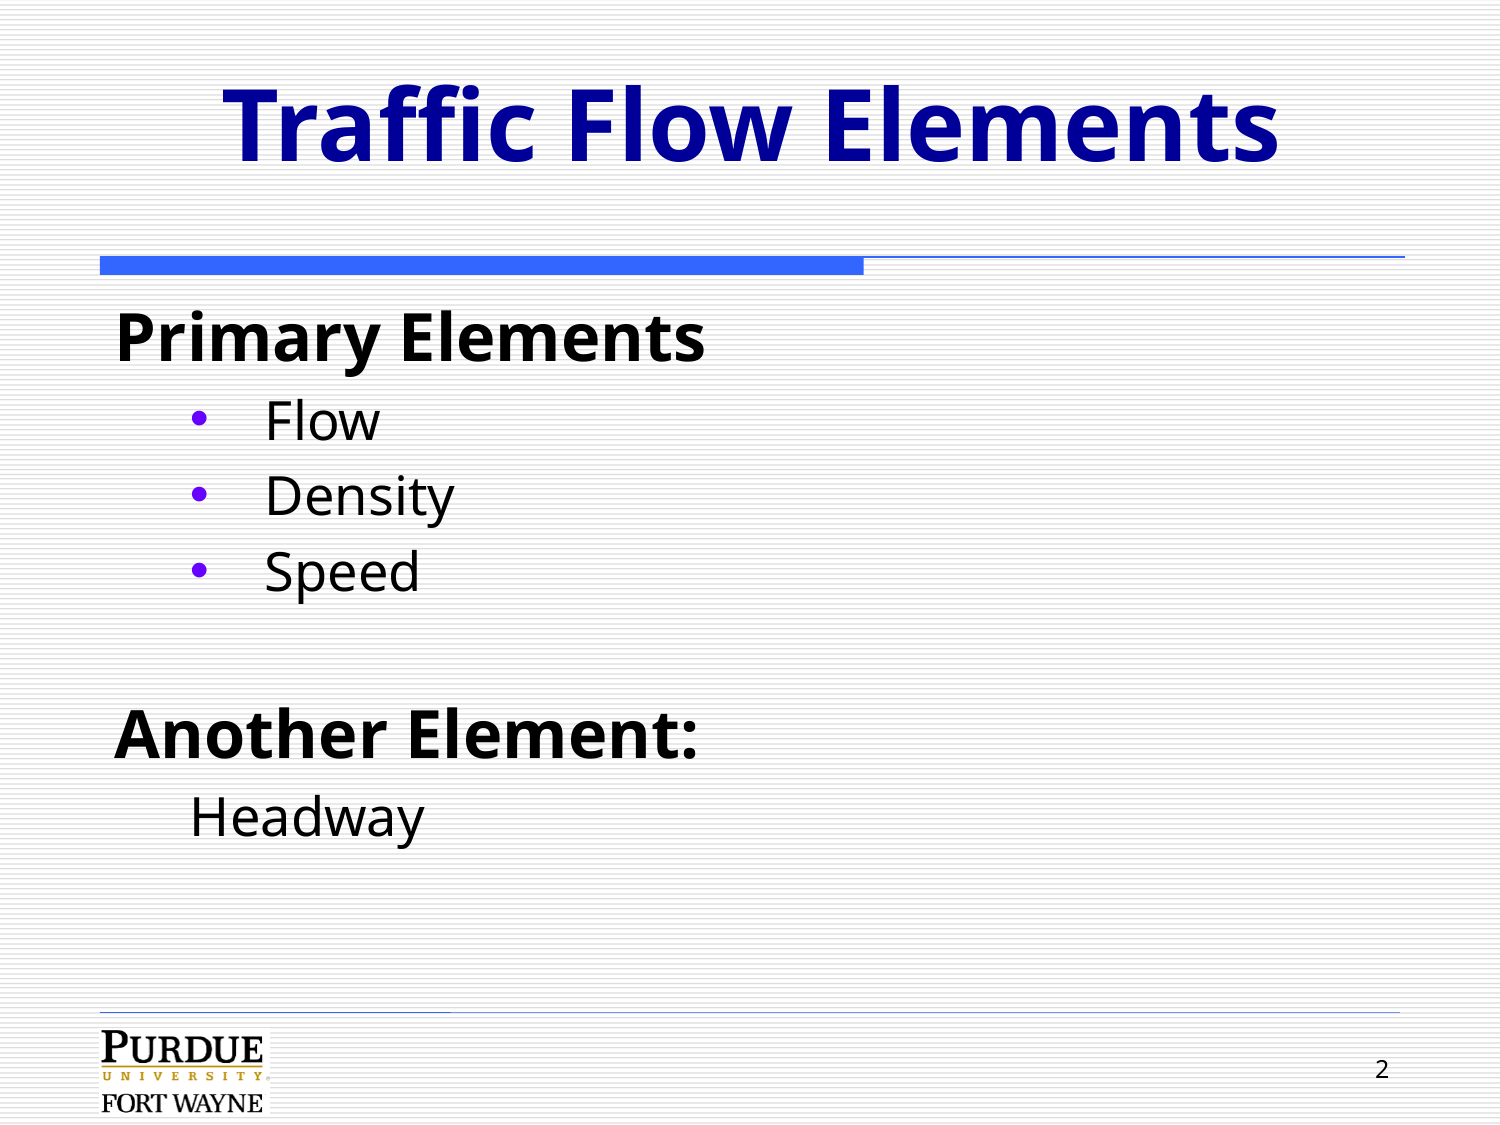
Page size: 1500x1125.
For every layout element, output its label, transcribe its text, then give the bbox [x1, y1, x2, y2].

subtitle Primary Elements Flow Density Speed Another Element: Headway [99, 287, 1405, 1002]
title Traffic Flow Elements [99, 0, 1405, 244]
slide_number 2 [1079, 1046, 1405, 1103]
picture [0, 0, 1500, 1125]
